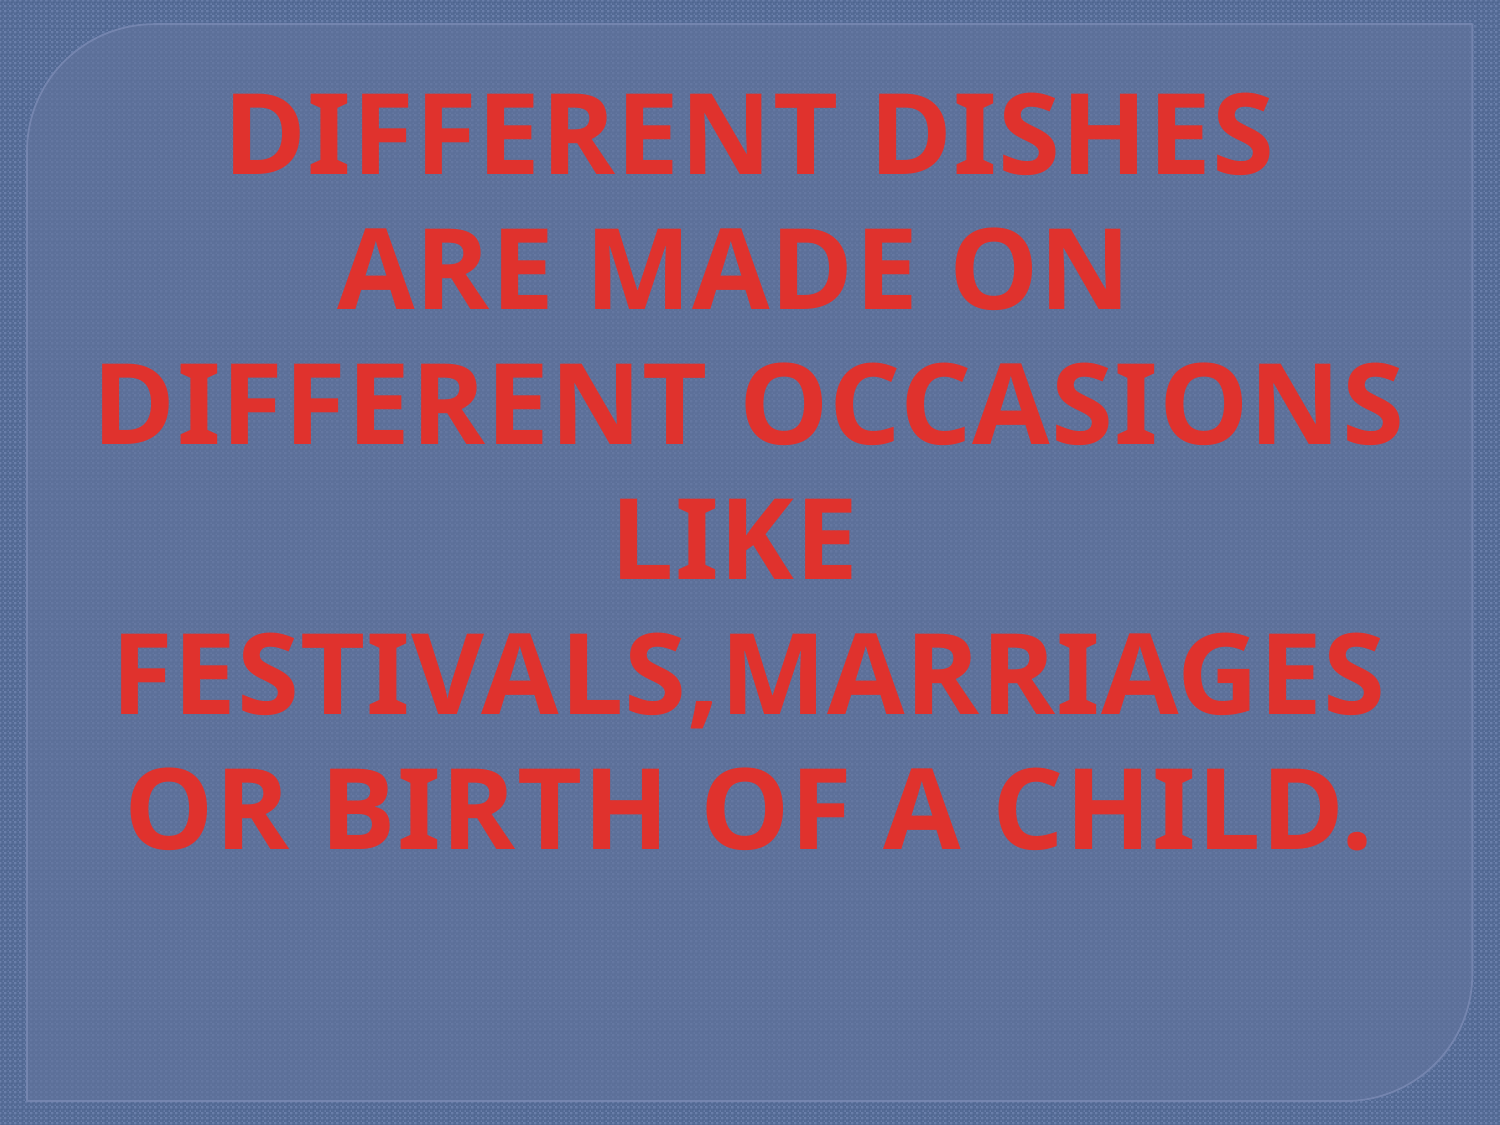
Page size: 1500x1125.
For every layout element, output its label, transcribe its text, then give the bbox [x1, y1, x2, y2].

text_box DIFFERENT DISHES ARE MADE ON DIFFERENT OCCASIONS LIKE FESTIVALS,MARRIAGES OR BIRTH OF A CHILD. [53, 54, 1447, 880]
